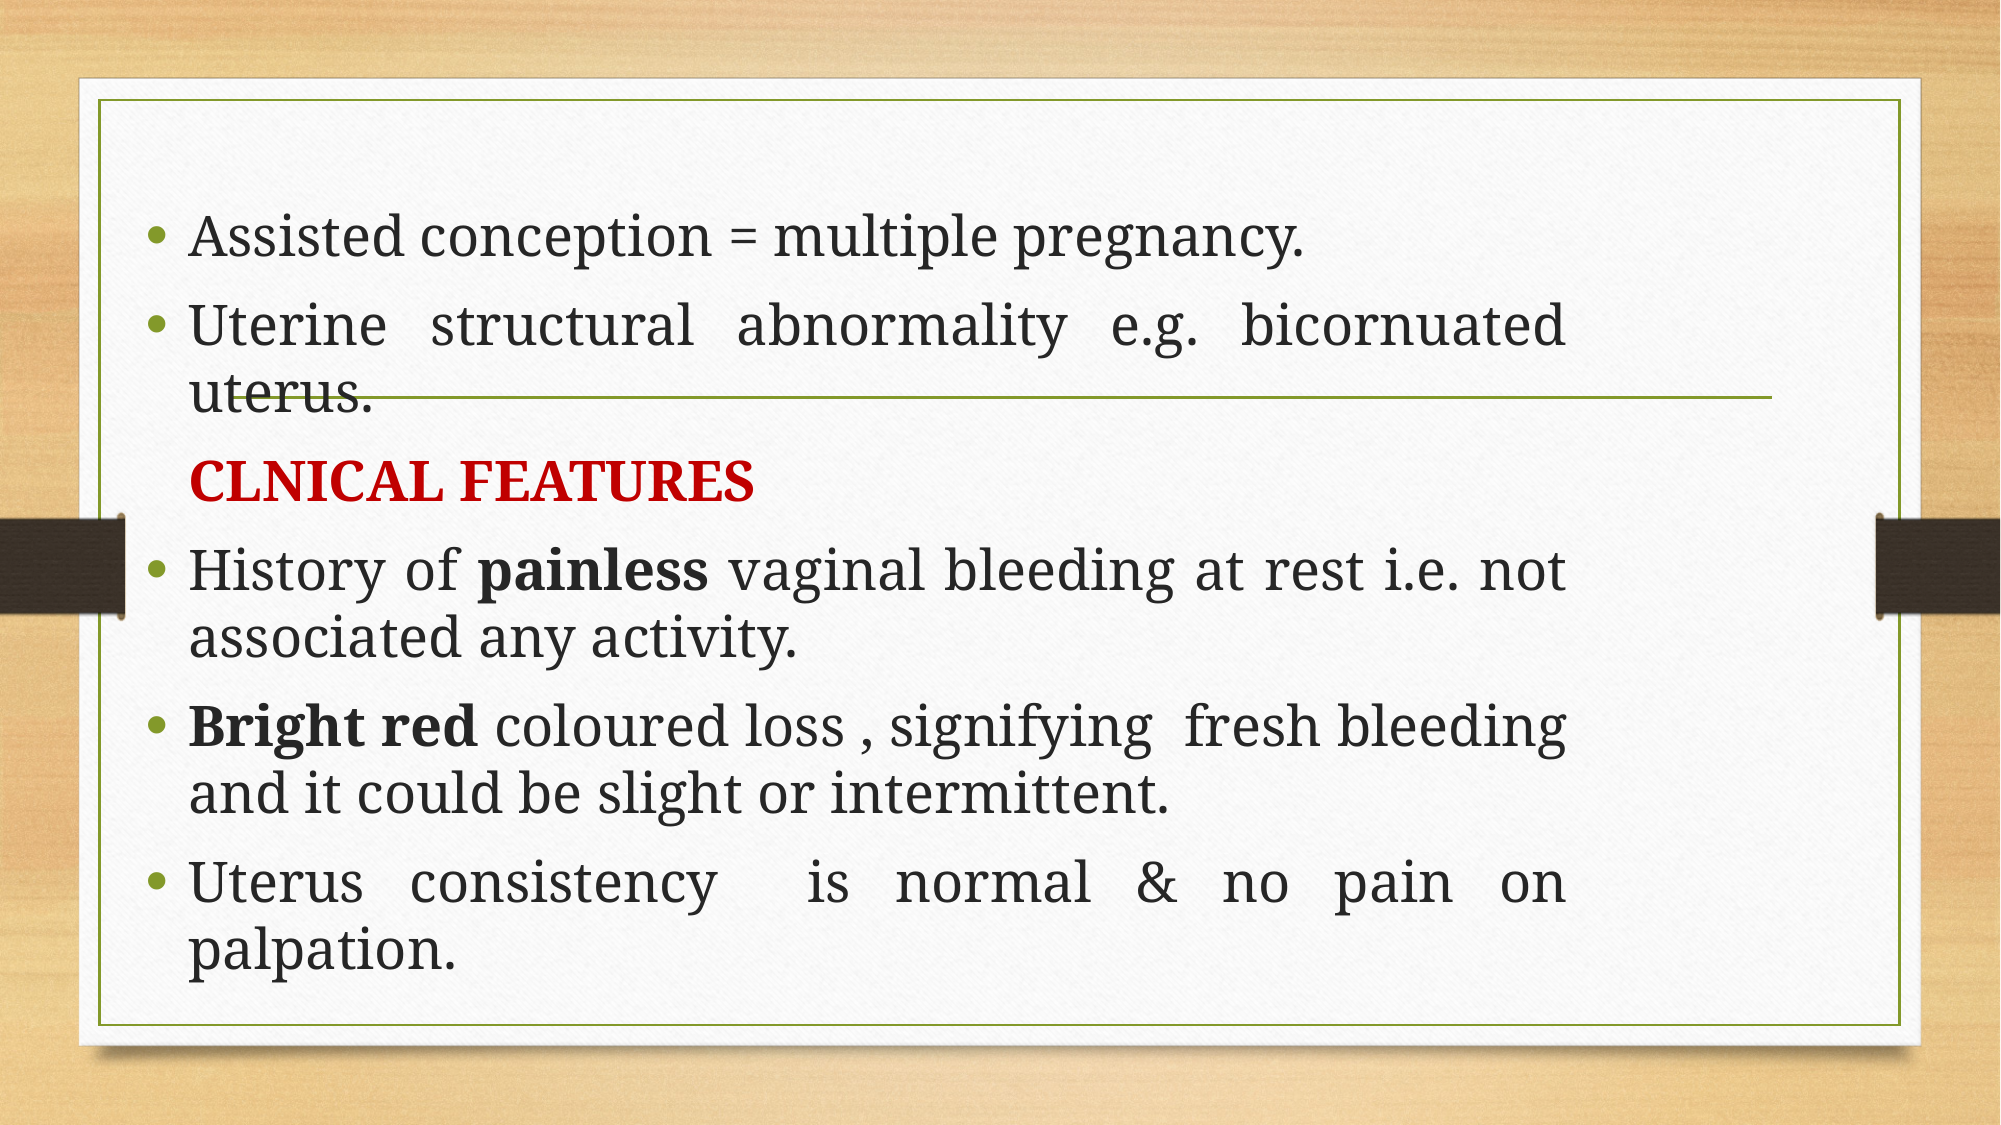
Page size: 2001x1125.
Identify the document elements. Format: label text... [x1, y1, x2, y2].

list Assisted conception = multiple pregnancy. Uterine structural abnormality e.g. bicornuated uterus. CLNICAL FEATURES History of painless vaginal bleeding at rest i.e. not associated any activity. Bright red coloured loss , signifying fresh bleeding and it could be slight or intermittent. Uterus consistency is normal & no pain on palpation. [130, 192, 1584, 995]
picture [0, 0, 2001, 1125]
